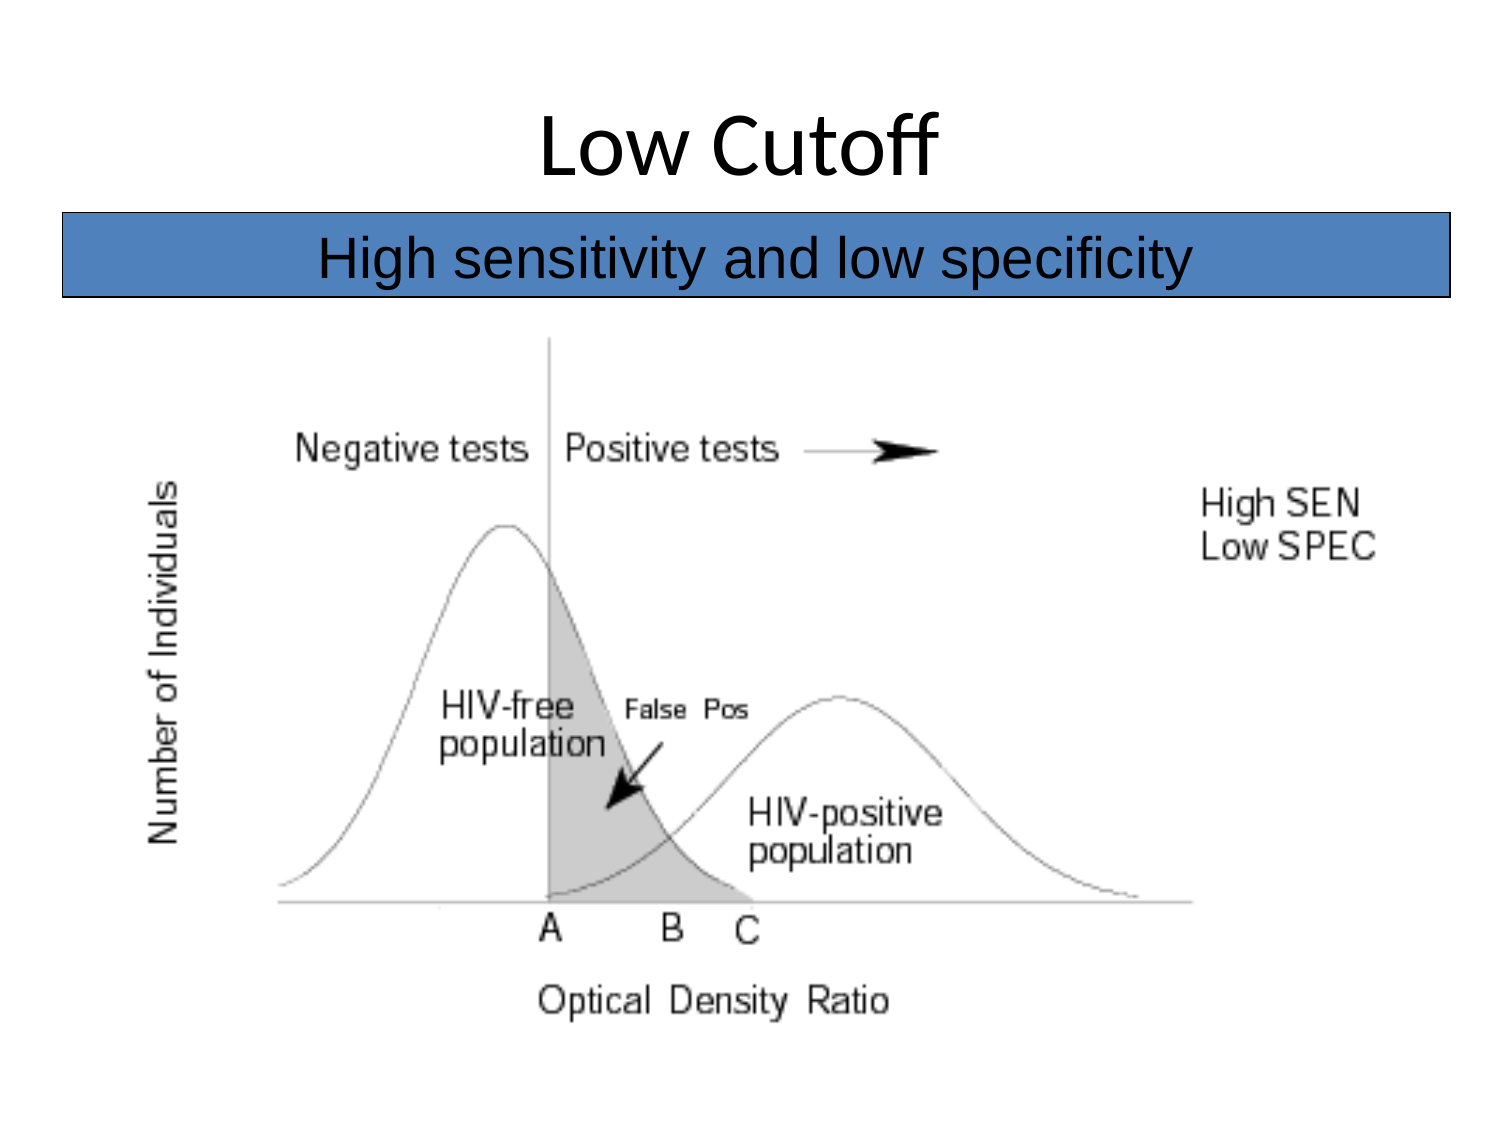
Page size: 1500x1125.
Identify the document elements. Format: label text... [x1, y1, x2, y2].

text_box High sensitivity and low specificity [62, 212, 1450, 236]
picture [62, 237, 1463, 1026]
title Low Cutoff [75, 45, 1425, 212]
